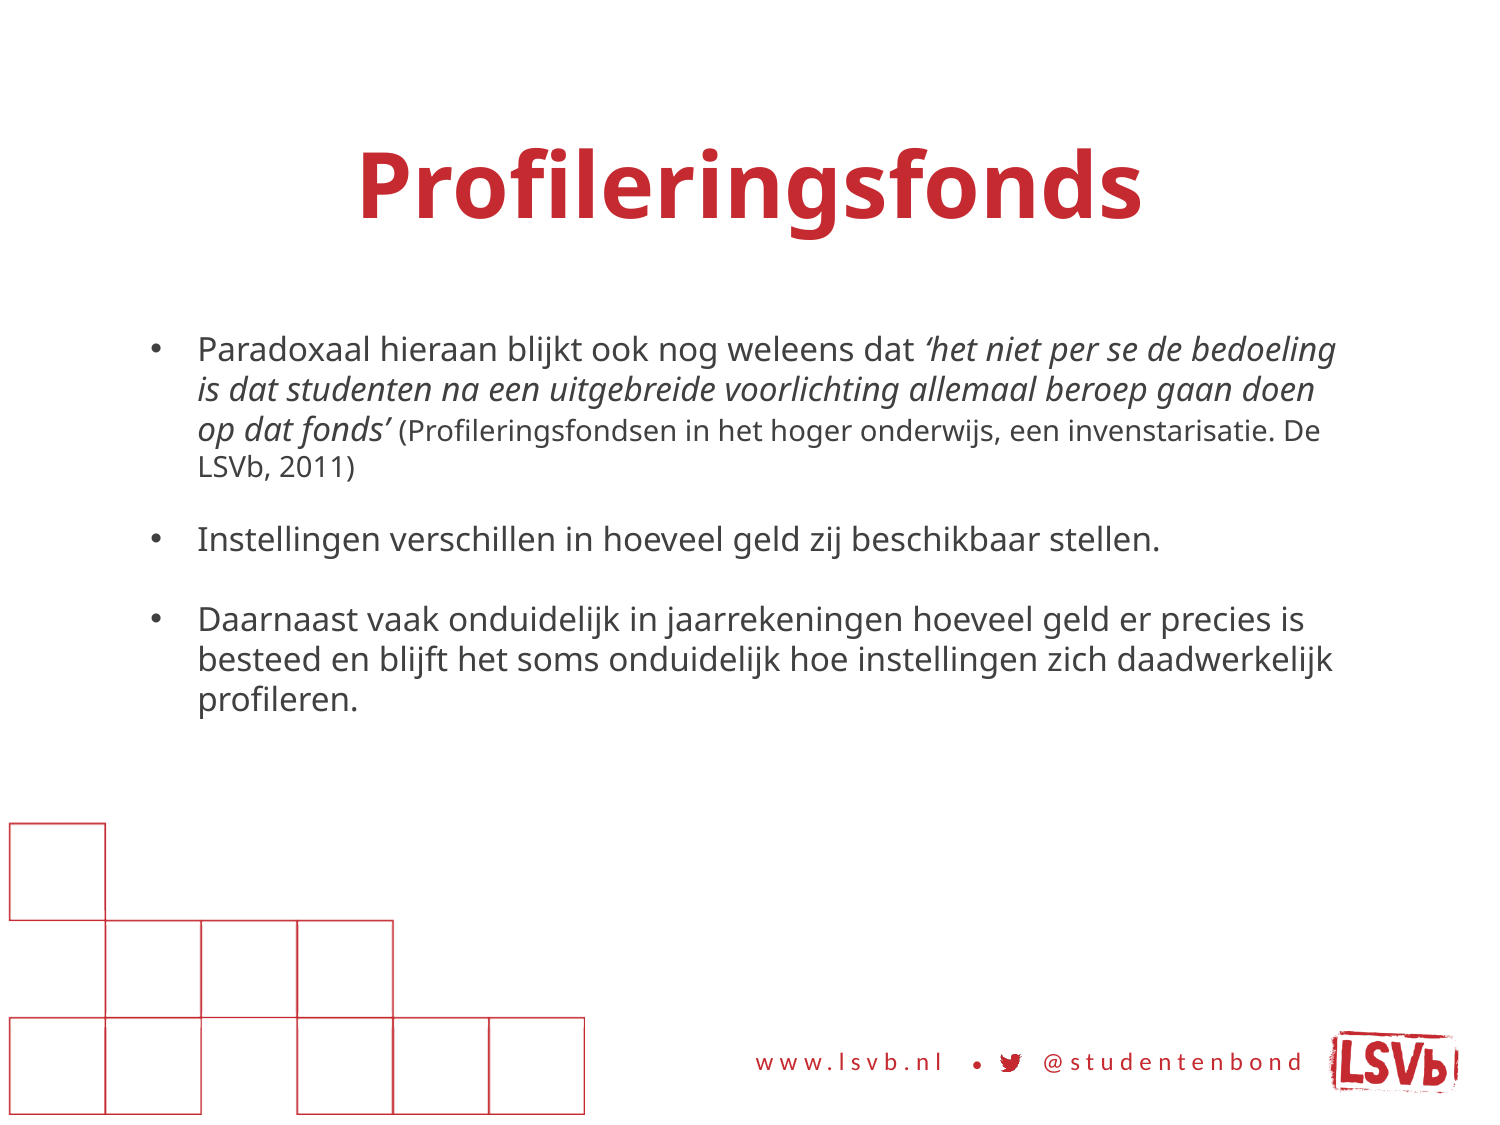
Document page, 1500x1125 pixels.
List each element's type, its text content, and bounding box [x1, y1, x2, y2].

text_box Profileringsfonds [135, 120, 1365, 281]
picture [997, 1052, 1022, 1074]
text_box Paradoxaal hieraan blijkt ook nog weleens dat ‘het niet per se de bedoeling is dat studenten na een uitgebreide voorlichting allemaal beroep gaan doen op dat fonds’ (Profileringsfondsen in het hoger onderwijs, een invenstarisatie. De LSVb, 2011) Instellingen verschillen in hoeveel geld zij beschikbaar stellen. Daarnaast vaak onduidelijk in jaarrekeningen hoeveel geld er precies is besteed en blijft het soms onduidelijk hoe instellingen zich daadwerkelijk profileren. [135, 281, 1365, 805]
text_box www.lsvb.nl ● @studentenbond [667, 1038, 1317, 1083]
picture [9, 680, 585, 1125]
picture [1328, 1031, 1459, 1095]
